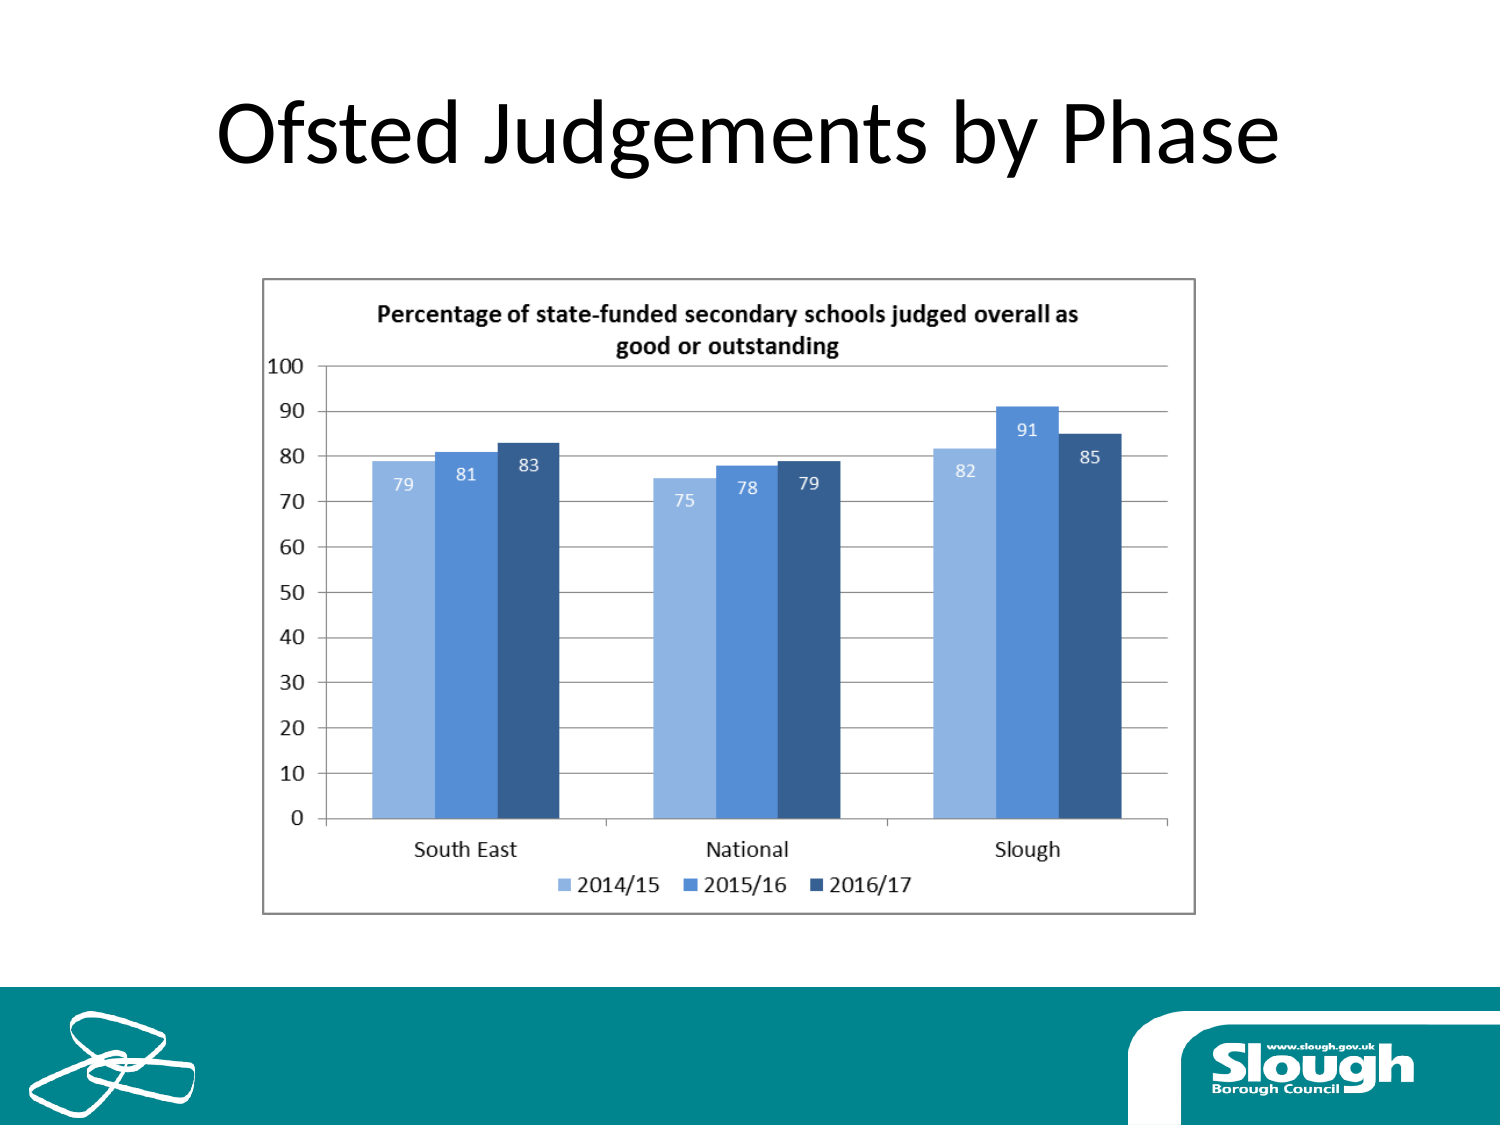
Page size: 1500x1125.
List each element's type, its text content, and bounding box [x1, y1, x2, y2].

picture [29, 1011, 195, 1118]
text_box [0, 987, 1500, 1125]
title Ofsted Judgements by Phase [75, 45, 1425, 209]
picture [1127, 1011, 1500, 1125]
picture [262, 278, 1196, 915]
